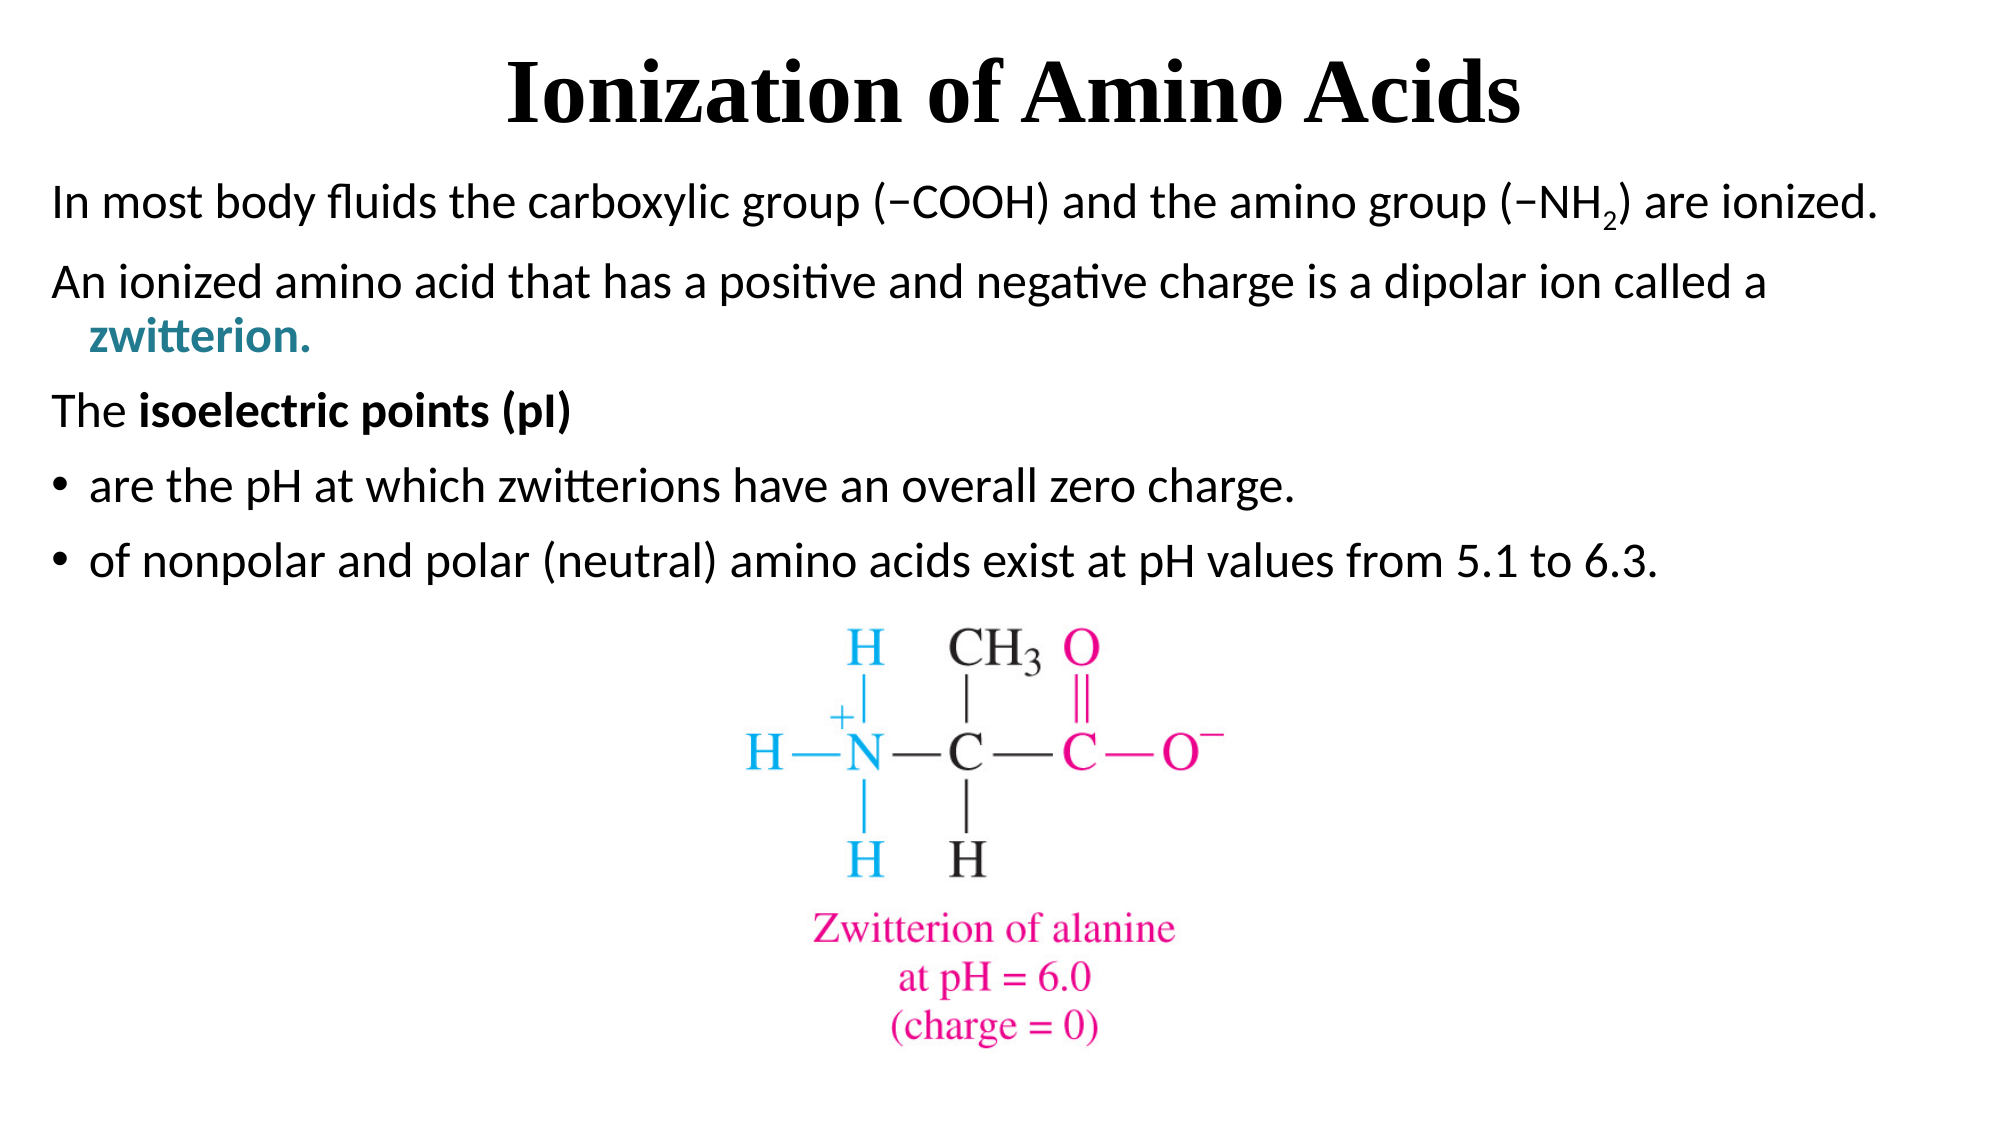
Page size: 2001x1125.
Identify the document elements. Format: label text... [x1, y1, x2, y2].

title Ionization of Amino Acids [152, 0, 1878, 161]
list In most body fluids the carboxylic group (−COOH) and the amino group (−NH2) are ionized. An ionized amino acid that has a positive and negative charge is a dipolar ion called a zwitterion. The isoelectric points (pI) are the pH at which zwitterions have an overall zero charge. of nonpolar and polar (neutral) amino acids exist at pH values from 5.1 to 6.3. [36, 161, 1979, 1107]
picture [734, 616, 1230, 1053]
